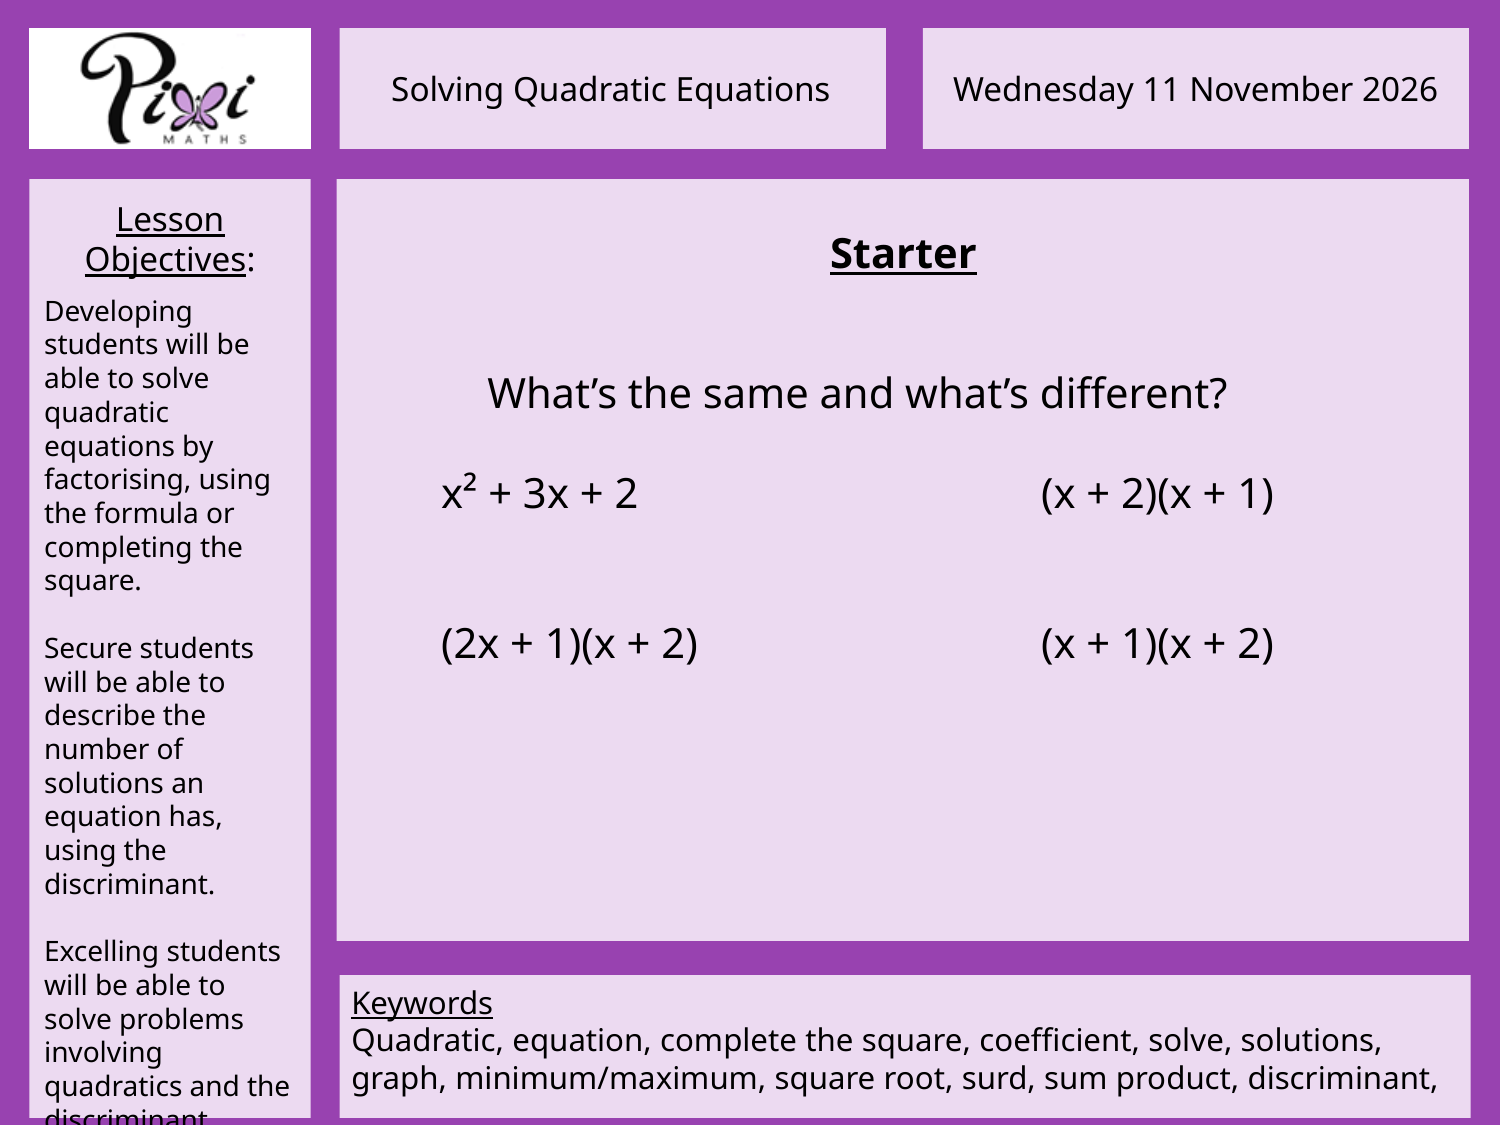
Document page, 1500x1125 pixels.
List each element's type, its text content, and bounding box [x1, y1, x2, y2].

picture [185, 1117, 193, 1125]
picture [128, 1117, 136, 1125]
picture [152, 1117, 160, 1125]
text_box Starter [348, 219, 1459, 285]
picture [0, 0, 1500, 1125]
text_box What’s the same and what’s different? x² + 3x + 2 (x + 2)(x + 1) (2x + 1)(x + 2) (x + 1)(x + 2) [407, 359, 1308, 675]
picture [119, 1117, 126, 1125]
picture [48, 1117, 56, 1125]
